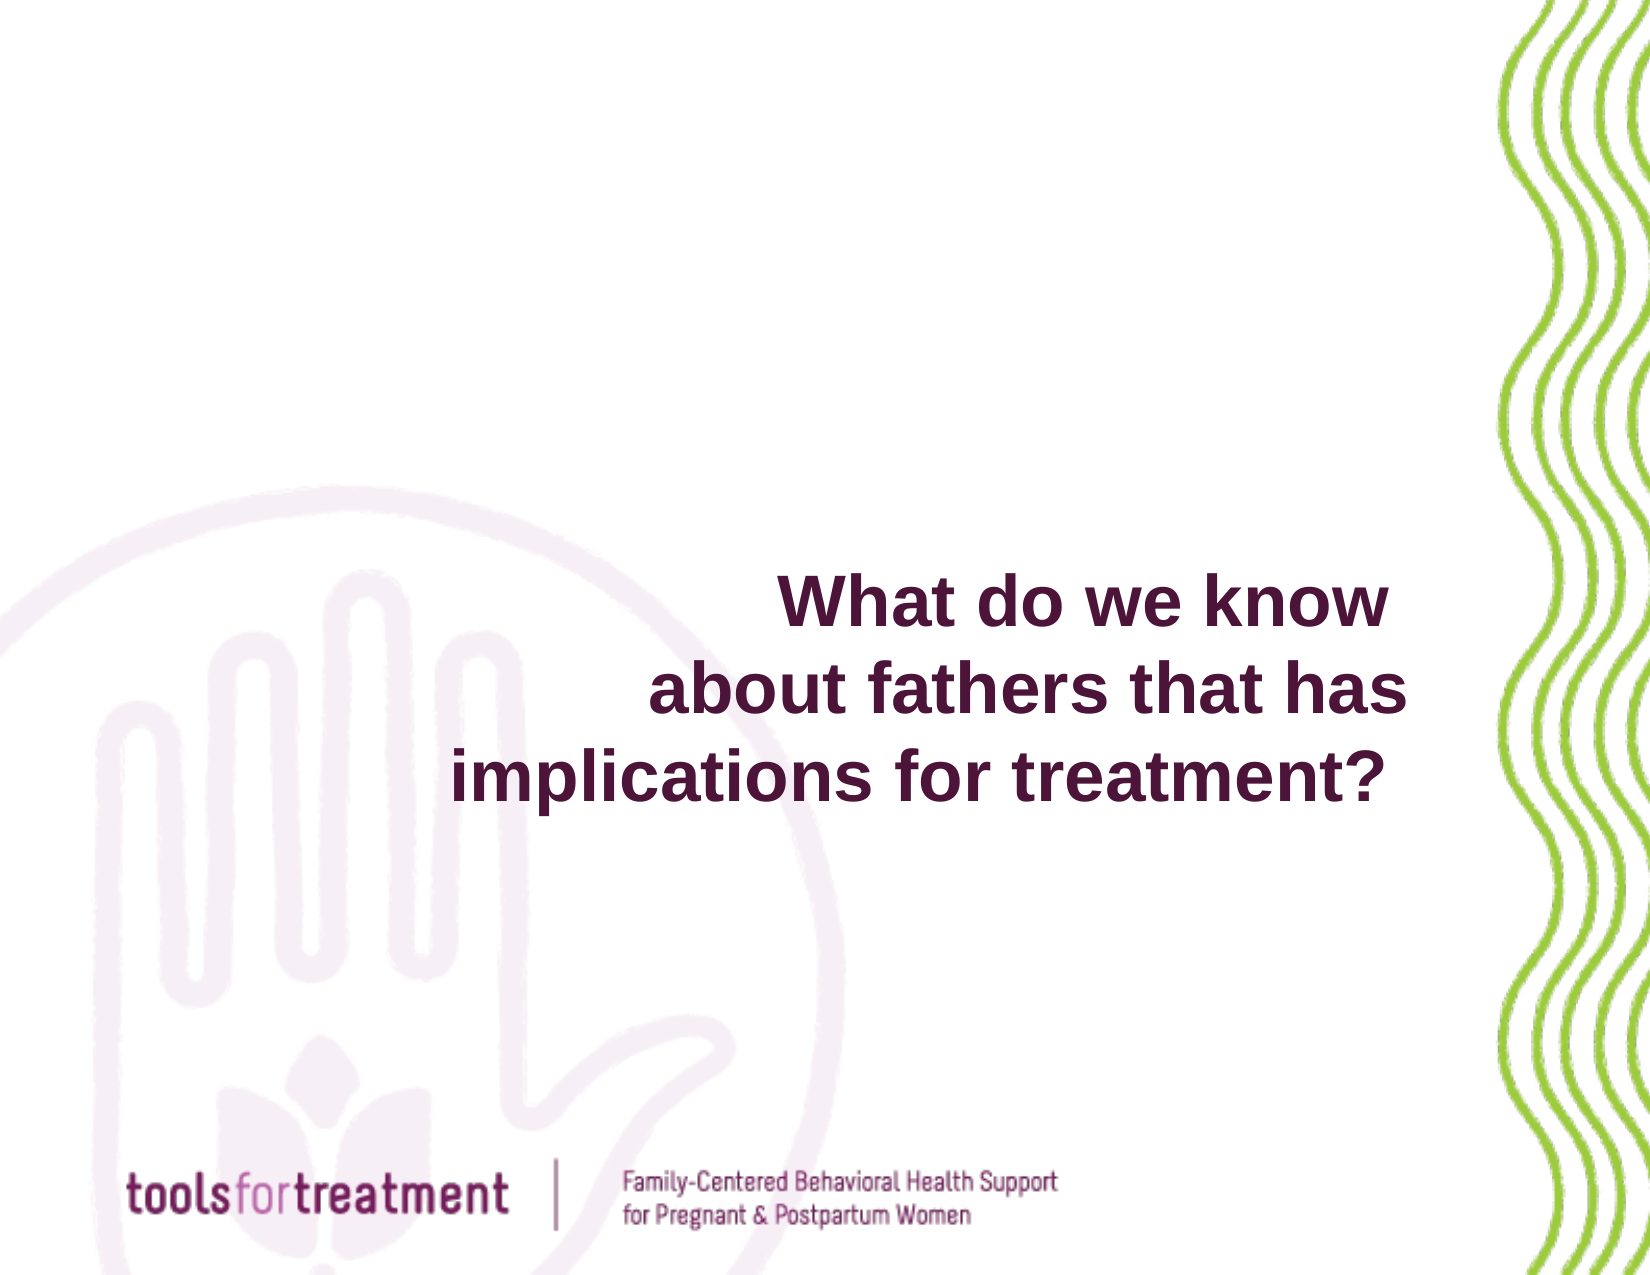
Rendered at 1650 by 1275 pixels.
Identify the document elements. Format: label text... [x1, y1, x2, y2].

title What do we know about fathers that has implications for treatment? [268, 546, 1425, 909]
picture [0, 0, 1650, 1275]
